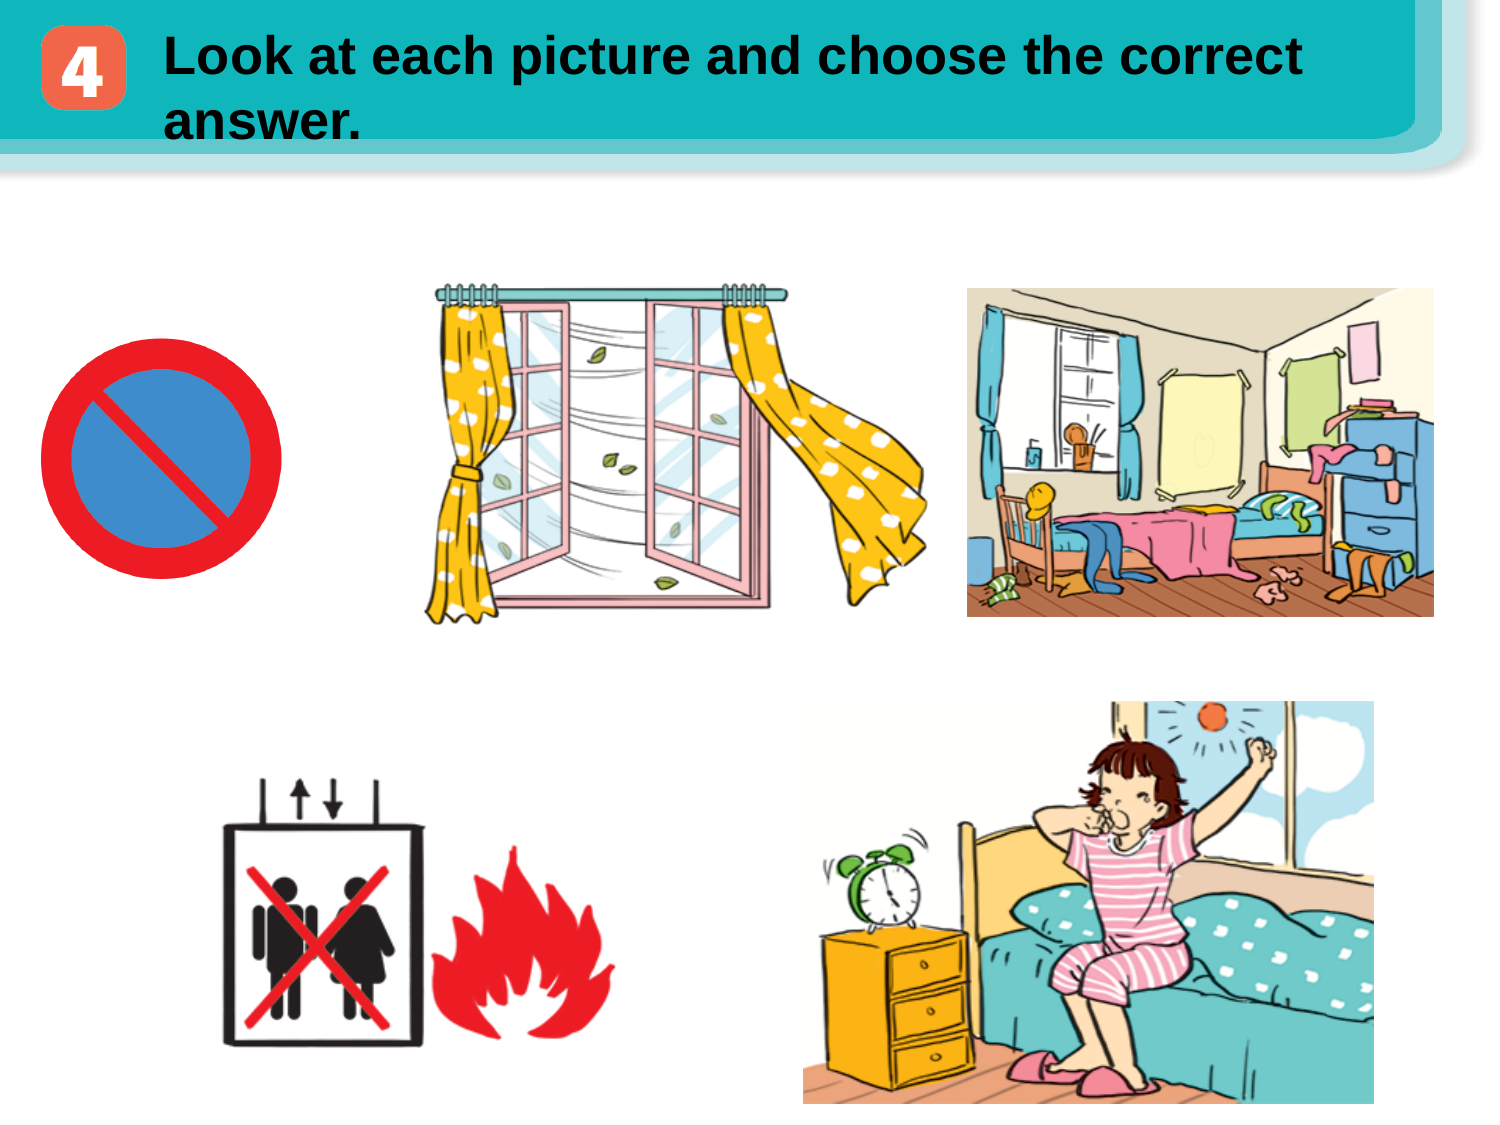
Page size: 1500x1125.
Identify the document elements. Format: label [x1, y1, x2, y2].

picture [0, 0, 1500, 190]
picture [415, 270, 934, 635]
picture [967, 288, 1434, 617]
picture [23, 326, 291, 592]
picture [803, 701, 1374, 1104]
picture [130, 723, 701, 1125]
